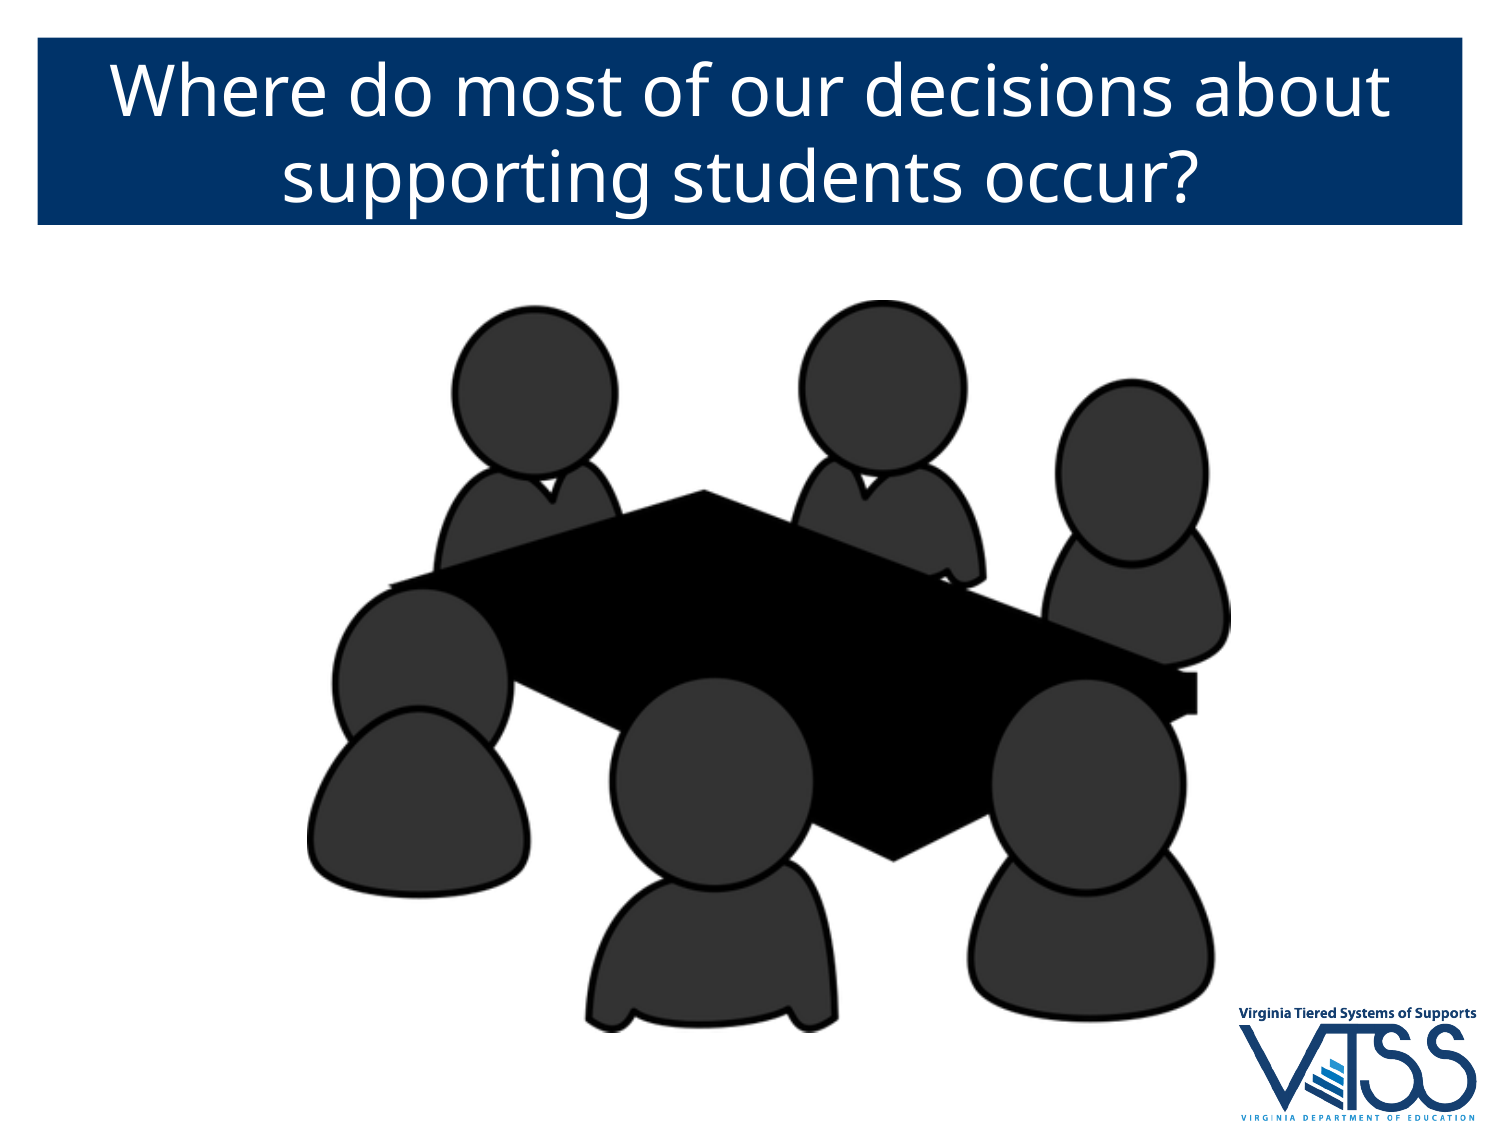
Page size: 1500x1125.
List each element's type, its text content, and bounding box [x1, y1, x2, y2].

picture [1237, 989, 1478, 1125]
title Where do most of our decisions about supporting students occur? [37, 37, 1463, 225]
picture [307, 300, 1231, 1034]
